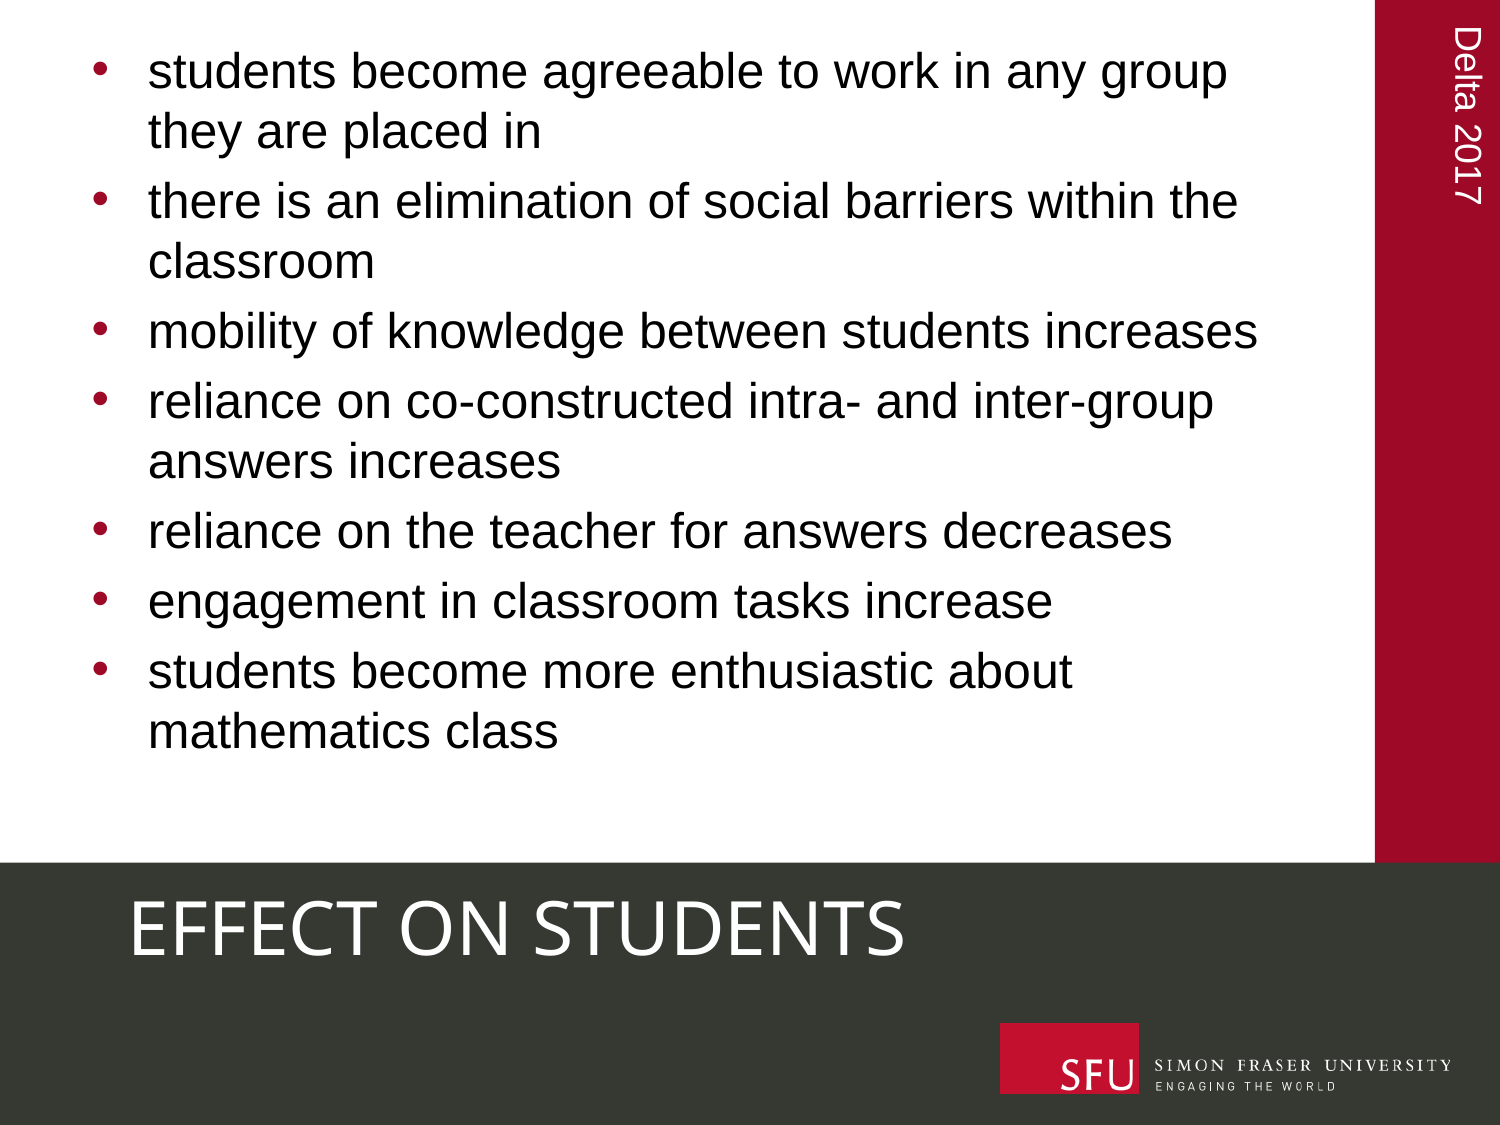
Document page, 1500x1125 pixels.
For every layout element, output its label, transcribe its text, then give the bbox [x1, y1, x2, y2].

title EFFECT ON STUDENTS [112, 862, 1450, 988]
list students become agreeable to work in any group they are placed in there is an elimination of social barriers within the classroom mobility of knowledge between students increases reliance on co-constructed intra- and inter-group answers increases reliance on the teacher for answers decreases engagement in classroom tasks increase students become more enthusiastic about mathematics class [76, 30, 1338, 730]
